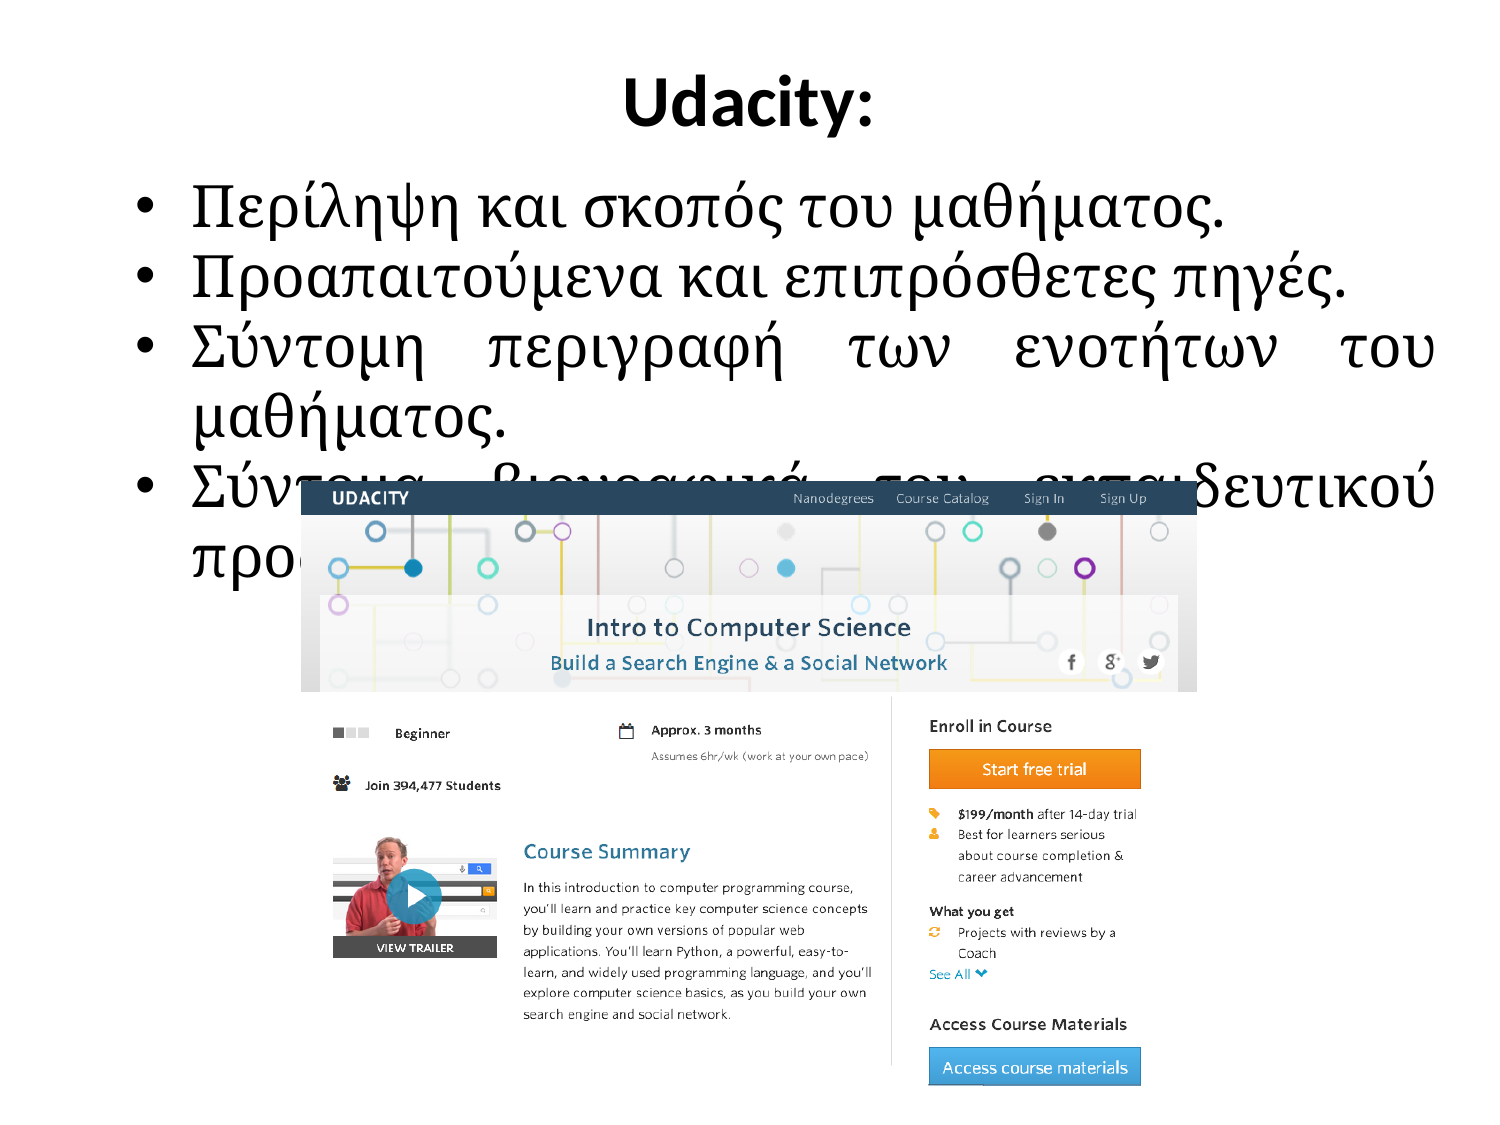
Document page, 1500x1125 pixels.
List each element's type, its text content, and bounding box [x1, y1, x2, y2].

text_box Περίληψη και σκοπός του μαθήματος. Προαπαιτούμενα και επιπρόσθετες πηγές. Σύντομη περιγραφή των ενοτήτων του μαθήματος. Σύντομα βιογραφικά του εκπαιδευτικού προσωπικού. [45, 137, 1452, 597]
picture [301, 481, 1198, 1089]
text_box Udacity: [60, 45, 1438, 149]
